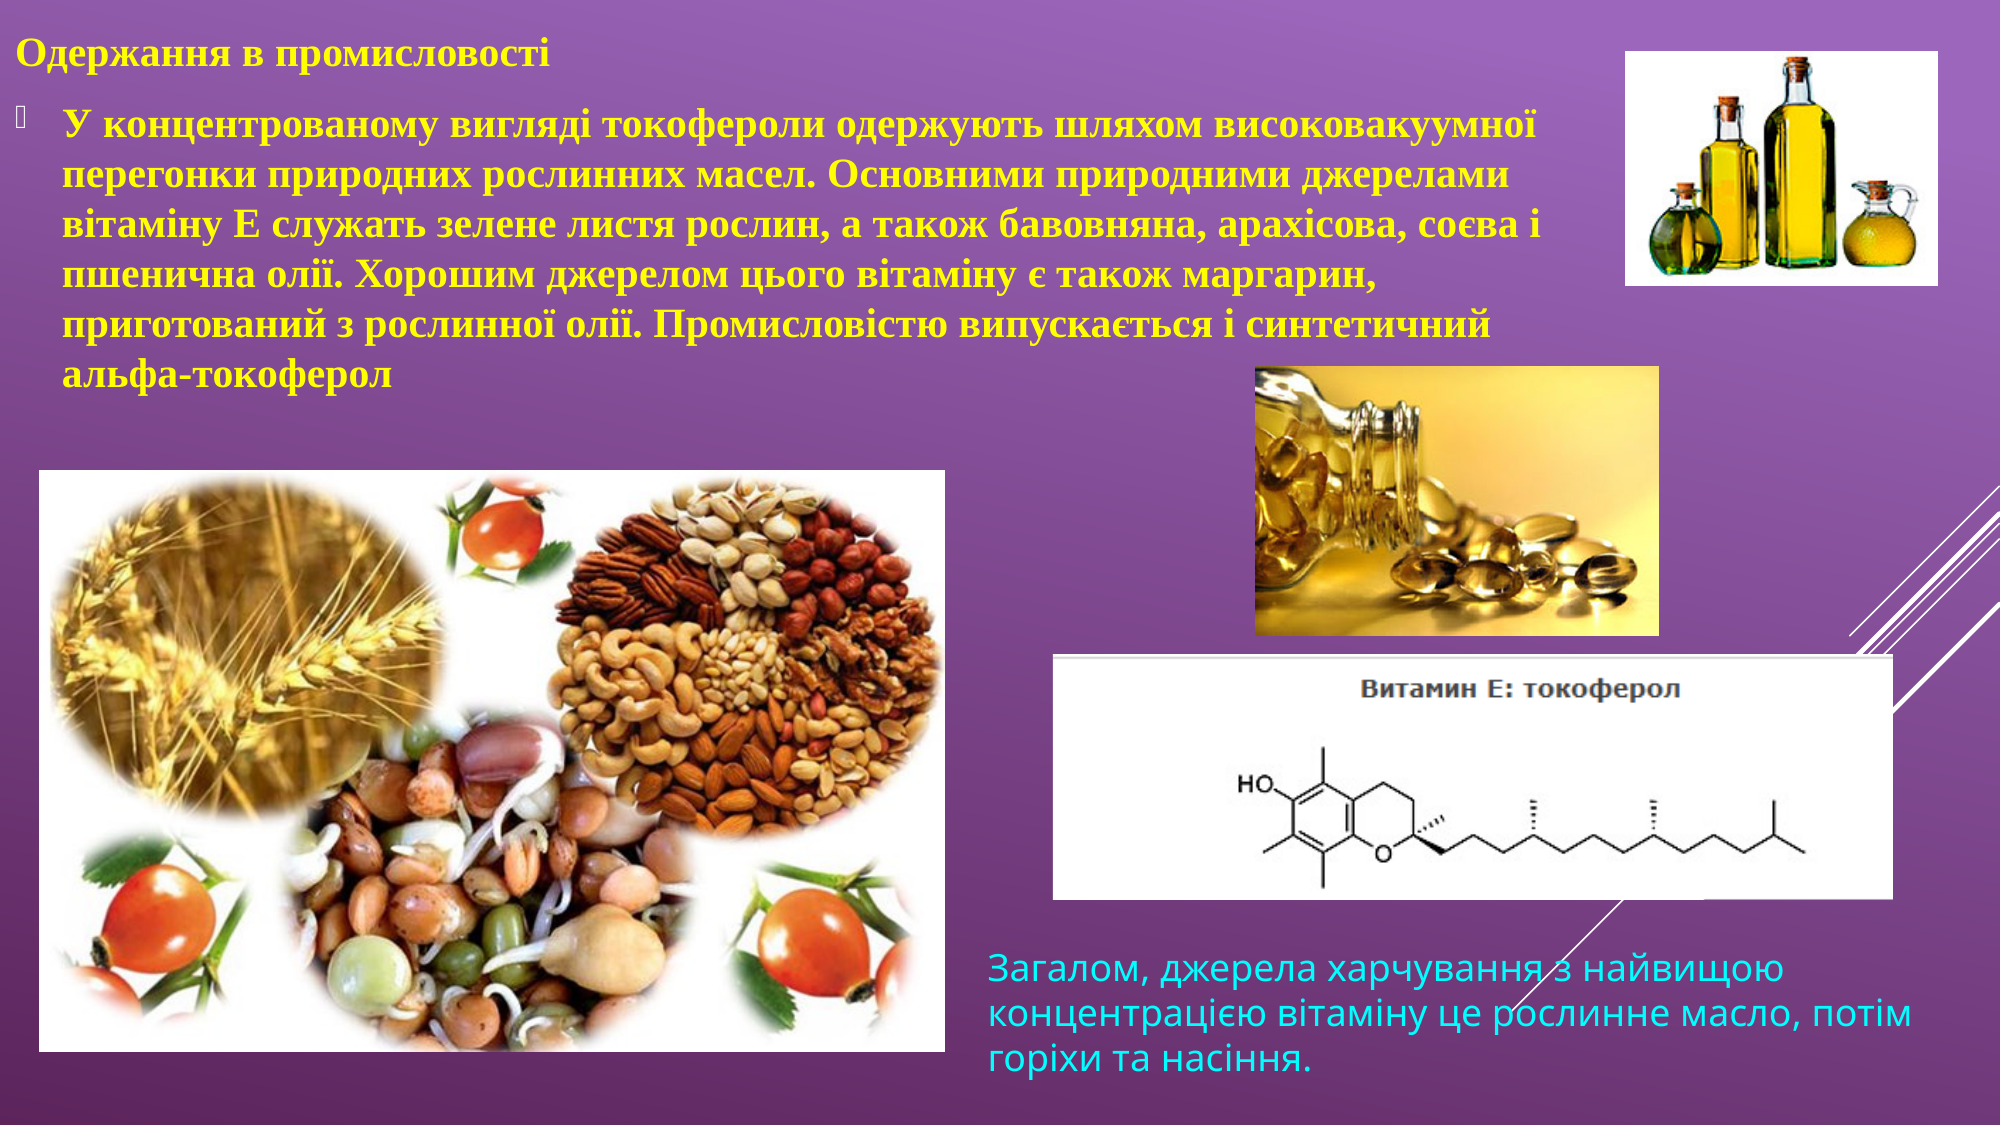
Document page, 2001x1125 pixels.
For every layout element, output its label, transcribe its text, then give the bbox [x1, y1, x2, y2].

list Одержання в промисловості У концентрованому вигляді токофероли одержують шляхом високовакуумної перегонки природних рослинних масел. Основними природними джерелами вітаміну E служать зелене листя рослин, а також бавовняна, арахісова, соєва і пшенична олії. Хорошим джерелом цього вітаміну є також маргарин, приготований з рослинної олії. Промисловістю випускається і синтетичний альфа-токоферол [0, 0, 1625, 421]
picture [1254, 366, 1659, 636]
picture [1624, 51, 1938, 287]
picture [1052, 653, 1894, 900]
picture [39, 470, 945, 1053]
text_box Загалом, джерела харчування з найвищою концентрацією вітаміну це рослинне масло, потім горіхи та насіння. [972, 936, 1973, 1087]
